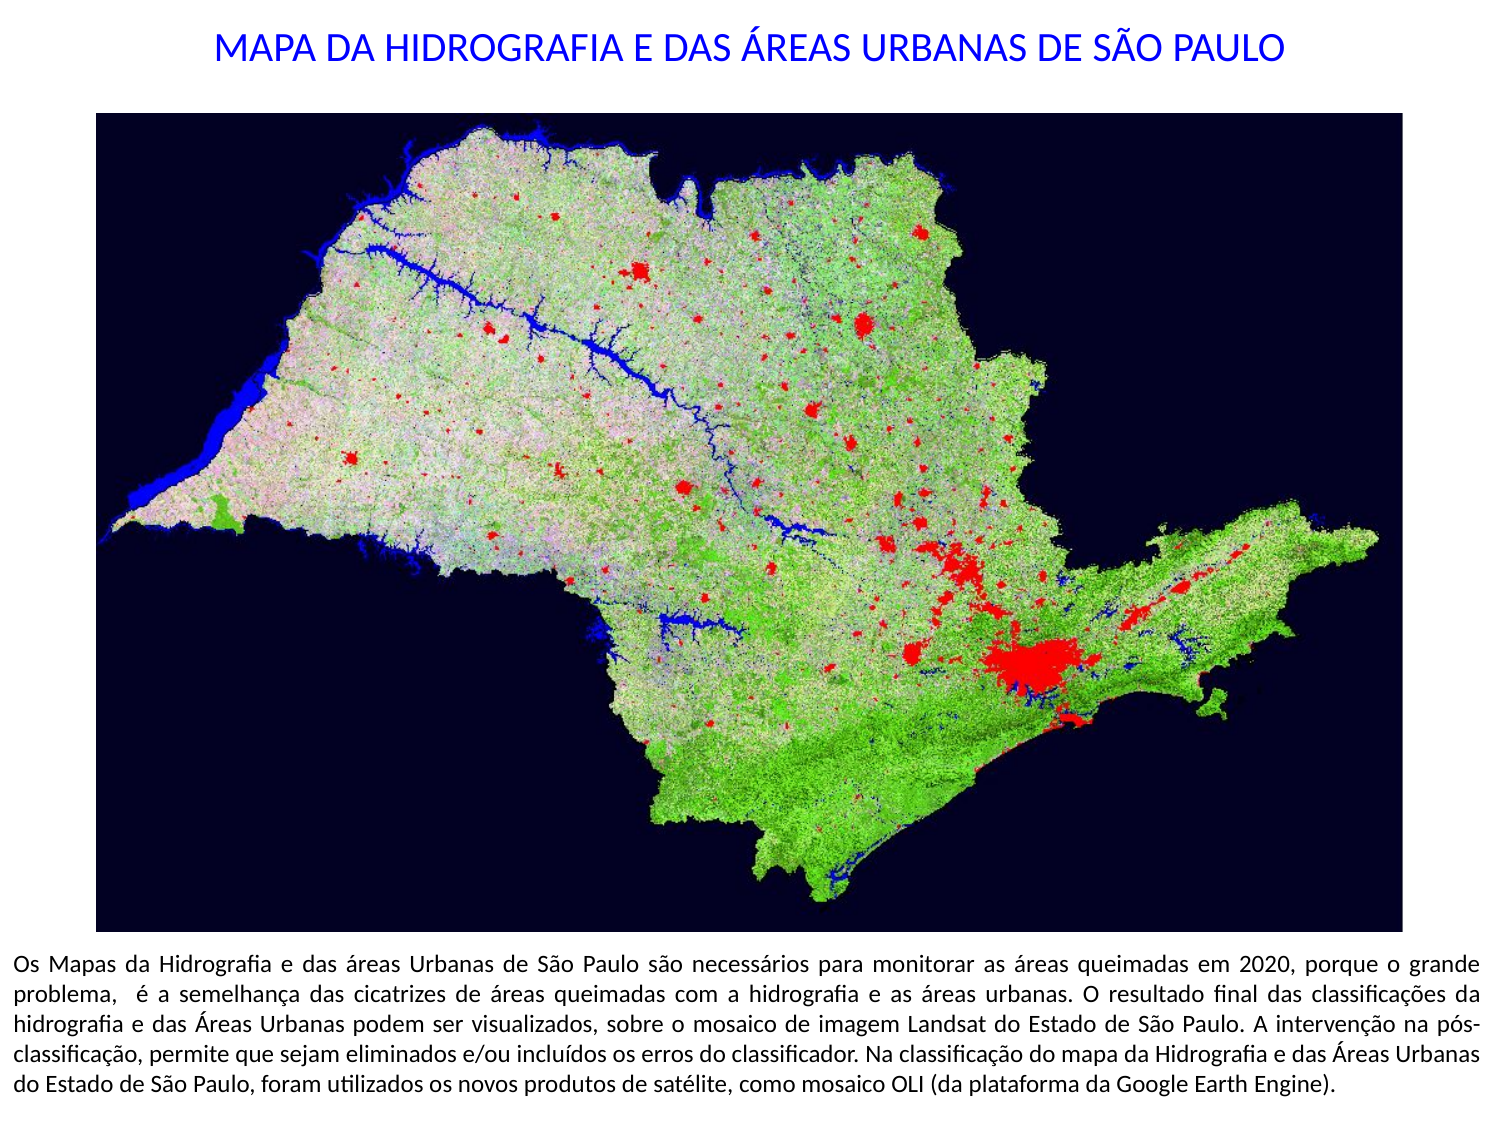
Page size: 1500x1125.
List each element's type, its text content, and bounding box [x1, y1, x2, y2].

picture [96, 113, 1404, 932]
text_box Os Mapas da Hidrografia e das áreas Urbanas de São Paulo são necessários para monitorar as áreas queimadas em 2020, porque o grande problema, é a semelhança das cicatrizes de áreas queimadas com a hidrografia e as áreas urbanas. O resultado final das classificações da hidrografia e das Áreas Urbanas podem ser visualizados, sobre o mosaico de imagem Landsat do Estado de São Paulo. A intervenção na pós-classificação, permite que sejam eliminados e/ou incluídos os erros do classificador. Na classificação do mapa da Hidrografia e das Áreas Urbanas do Estado de São Paulo, foram utilizados os novos produtos de satélite, como mosaico OLI (da plataforma da Google Earth Engine). [0, 940, 1499, 1105]
text_box MAPA DA HIDROGRAFIA E DAS ÁREAS URBANAS DE SÃO PAULO [0, 12, 1500, 78]
